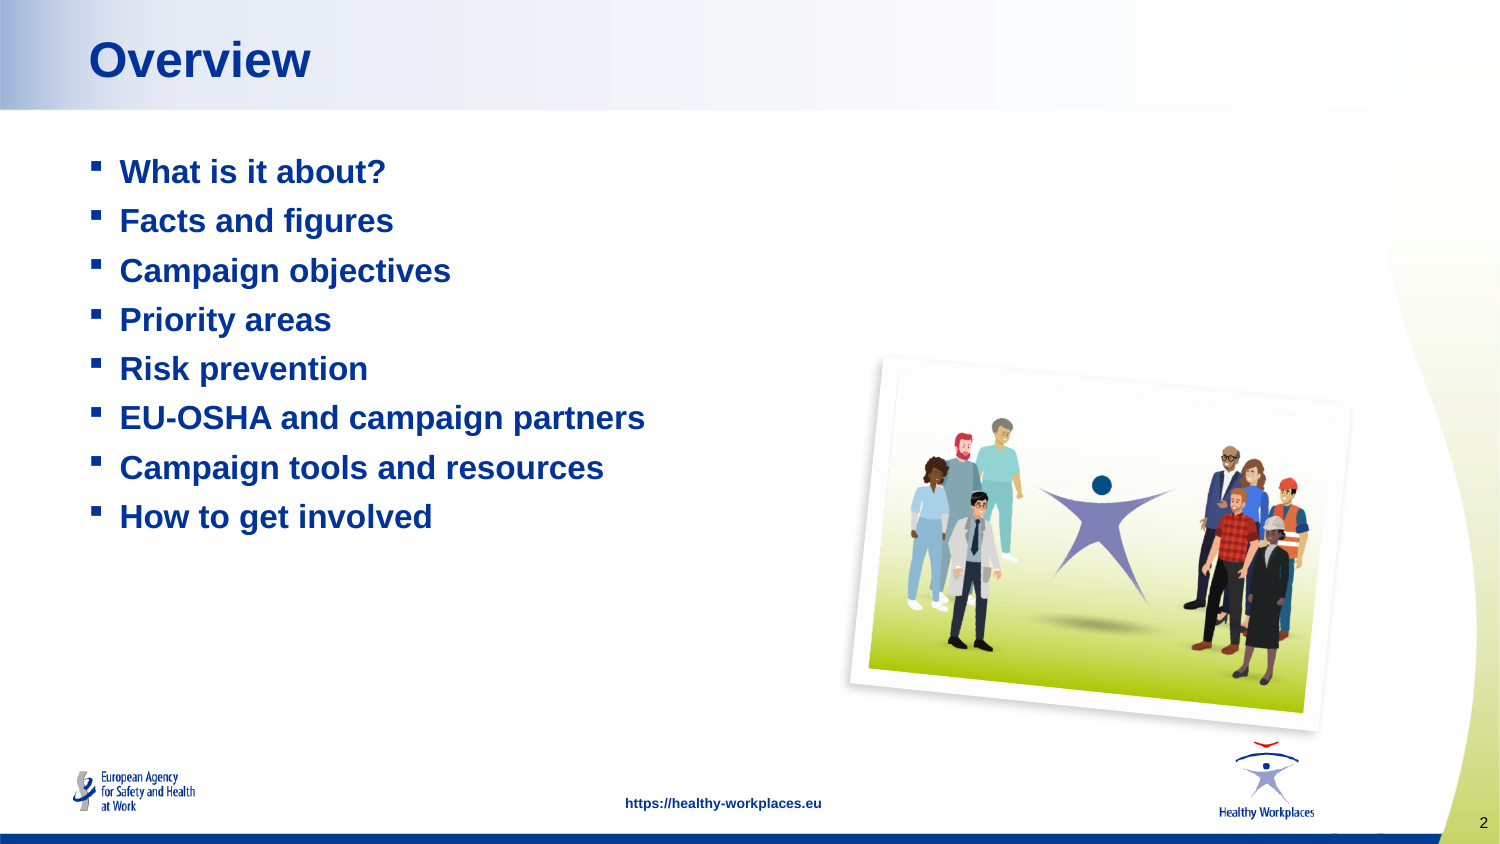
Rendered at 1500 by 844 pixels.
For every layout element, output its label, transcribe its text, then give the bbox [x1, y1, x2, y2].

text_box Overview [88, 0, 1314, 115]
list What is it about? Facts and figures Campaign objectives Priority areas Risk prevention EU-OSHA and campaign partners Campaign tools and resources How to get involved [88, 150, 1025, 694]
picture [0, 0, 1500, 844]
